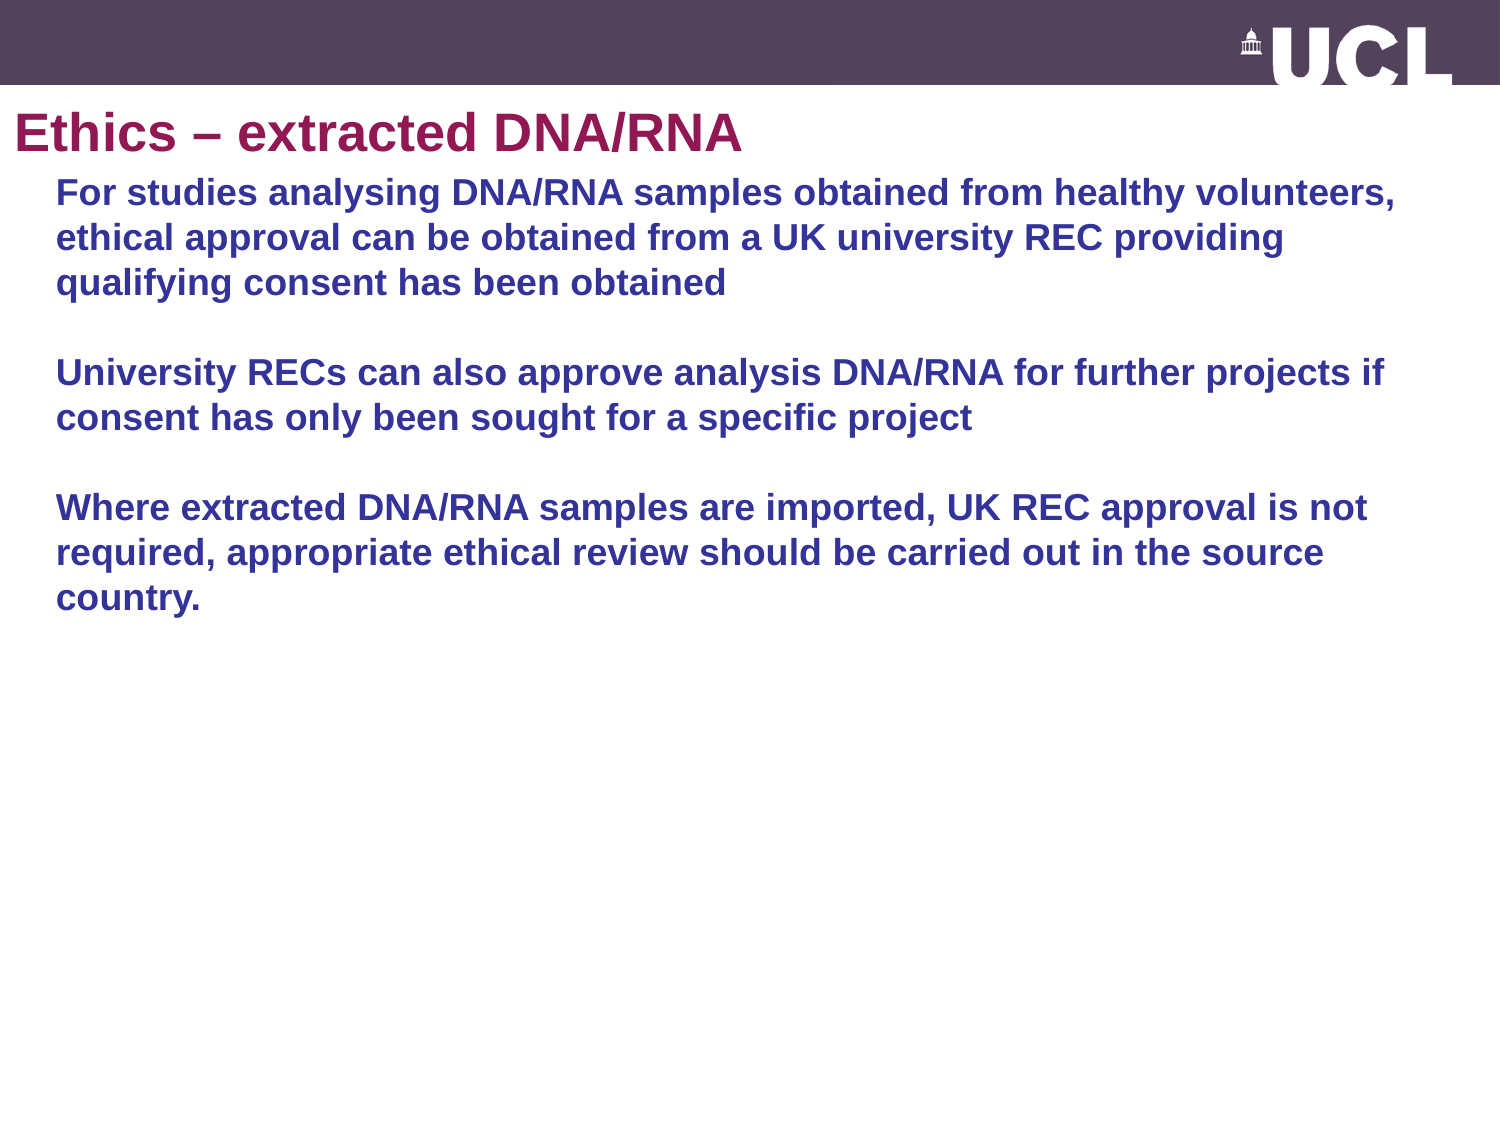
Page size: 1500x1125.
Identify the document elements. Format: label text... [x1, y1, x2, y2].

text_box For studies analysing DNA/RNA samples obtained from healthy volunteers, ethical approval can be obtained from a UK university REC providing qualifying consent has been obtained University RECs can also approve analysis DNA/RNA for further projects if consent has only been sought for a specific project Where extracted DNA/RNA samples are imported, UK REC approval is not required, appropriate ethical review should be carried out in the source country. [41, 160, 1471, 626]
picture [0, 0, 1500, 85]
text_box Ethics – extracted DNA/RNA [0, 90, 999, 170]
